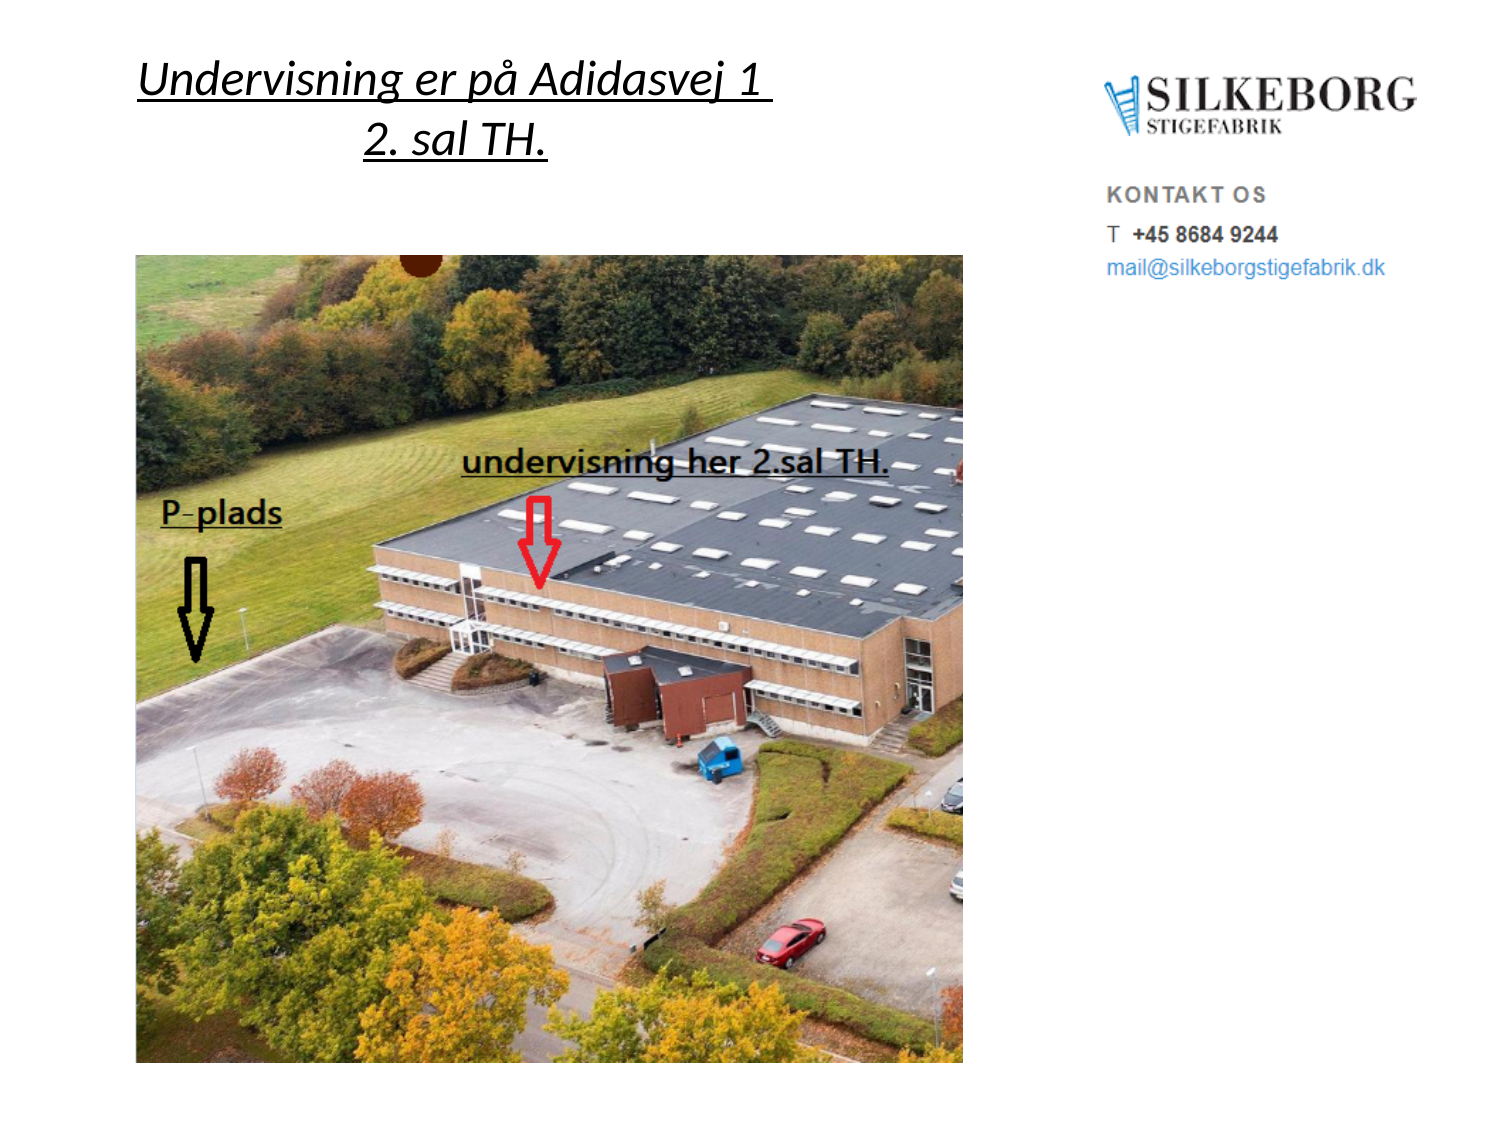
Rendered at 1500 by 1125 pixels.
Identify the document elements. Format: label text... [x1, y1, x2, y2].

picture [1104, 75, 1418, 136]
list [135, 255, 963, 1063]
picture [1087, 165, 1409, 293]
title Undervisning er på Adidasvej 1 2. sal TH. [0, 11, 1131, 199]
